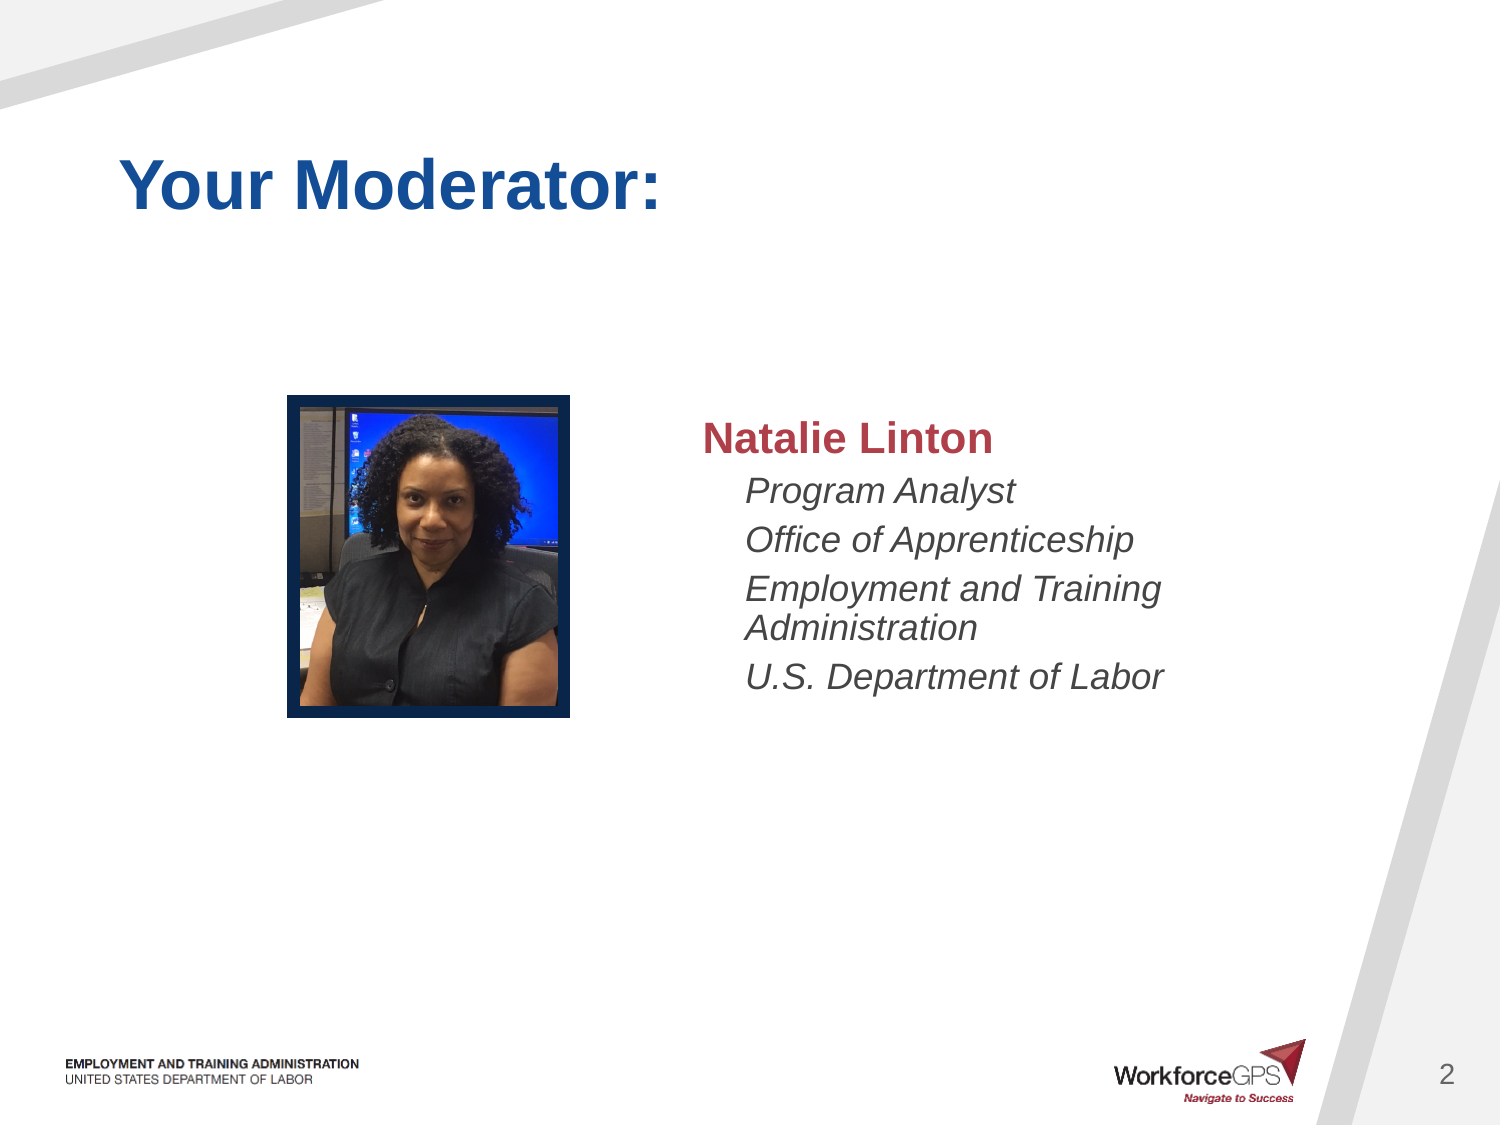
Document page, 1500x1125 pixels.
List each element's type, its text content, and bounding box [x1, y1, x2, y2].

slide_number 2 [1260, 1042, 1471, 1103]
text_box [151, 410, 498, 737]
picture [59, 1053, 370, 1092]
picture [1112, 1038, 1308, 1105]
list Natalie Linton Program Analyst Office of Apprenticeship Employment and Training Administration U.S. Department of Labor [687, 407, 1341, 706]
picture [299, 407, 558, 706]
text_box [193, 613, 847, 736]
